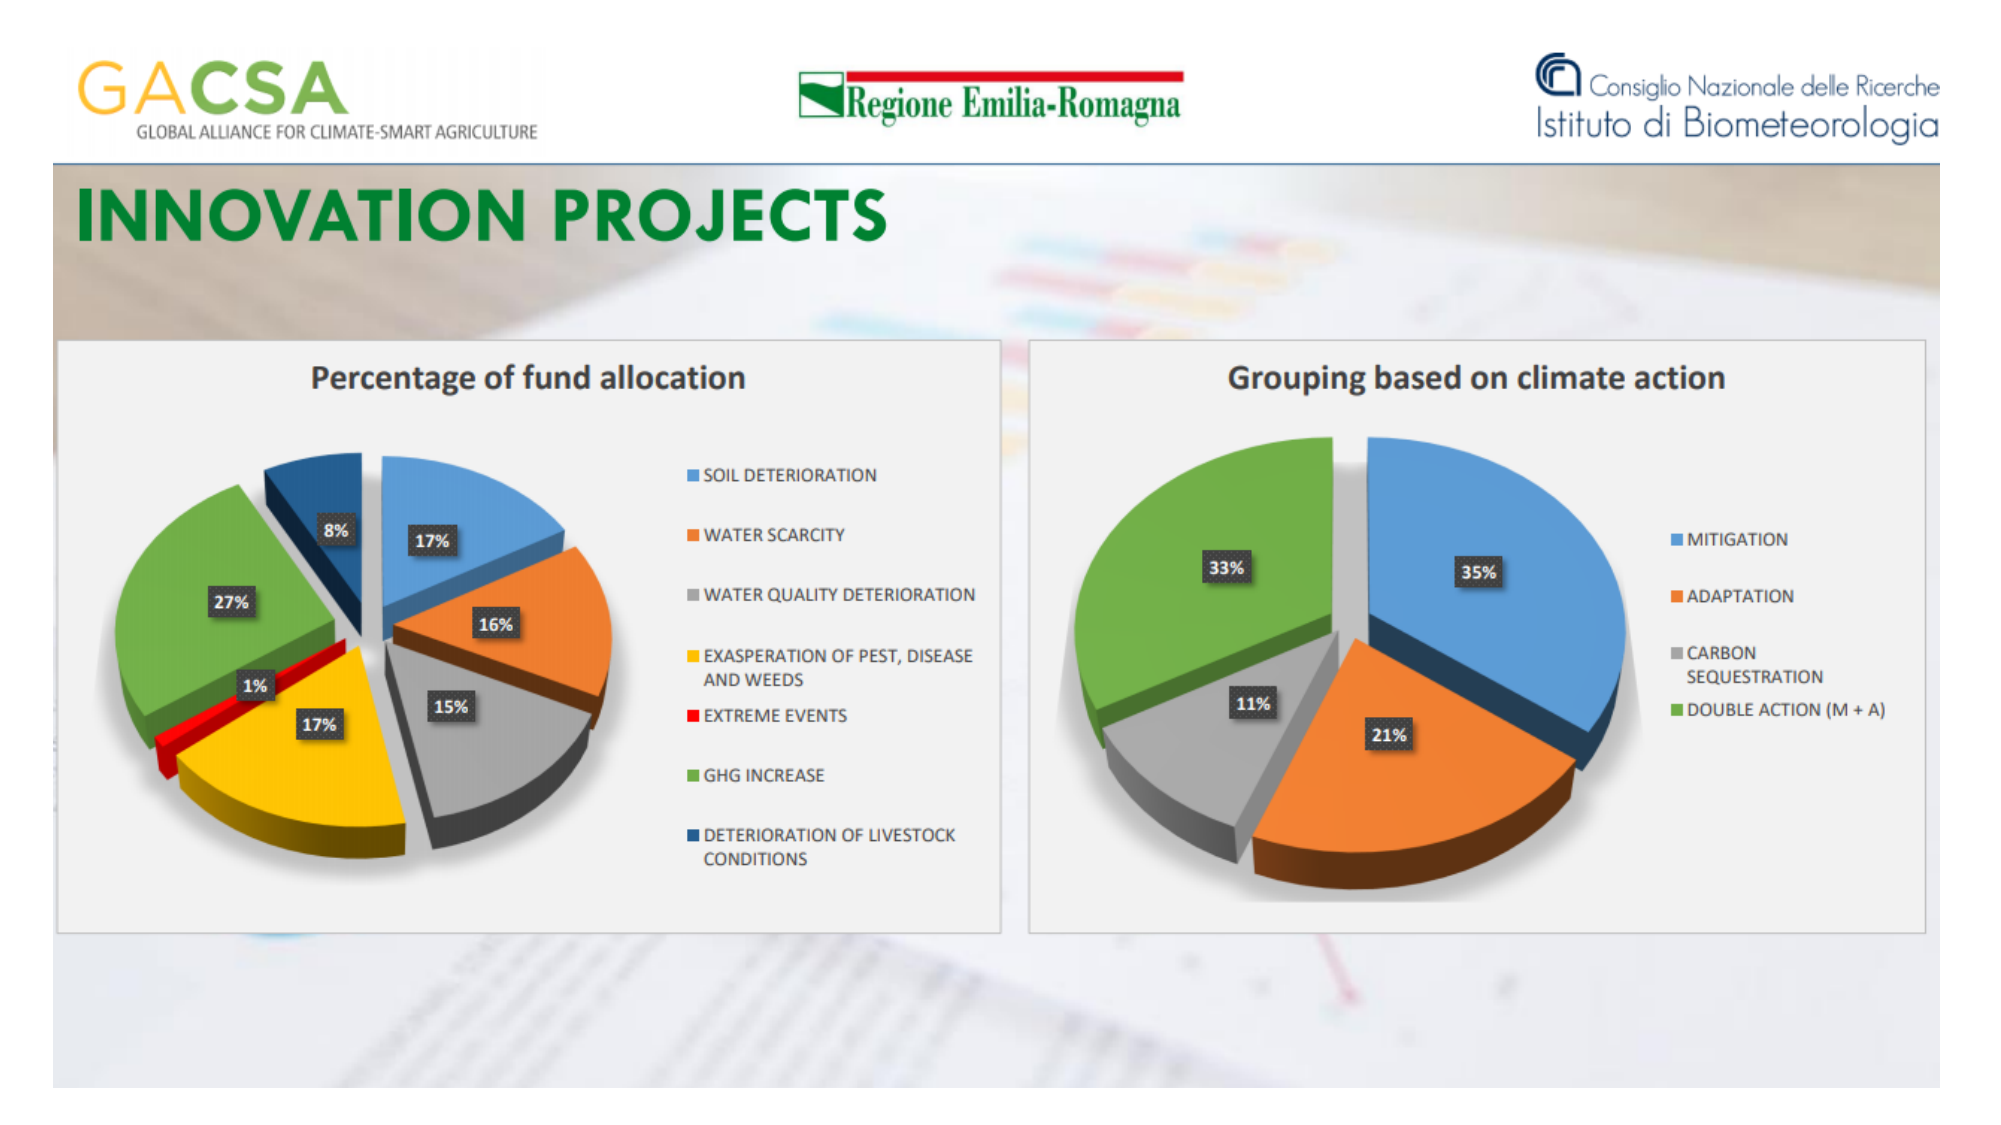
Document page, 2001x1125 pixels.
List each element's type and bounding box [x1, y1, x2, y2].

list [53, 47, 1940, 1088]
